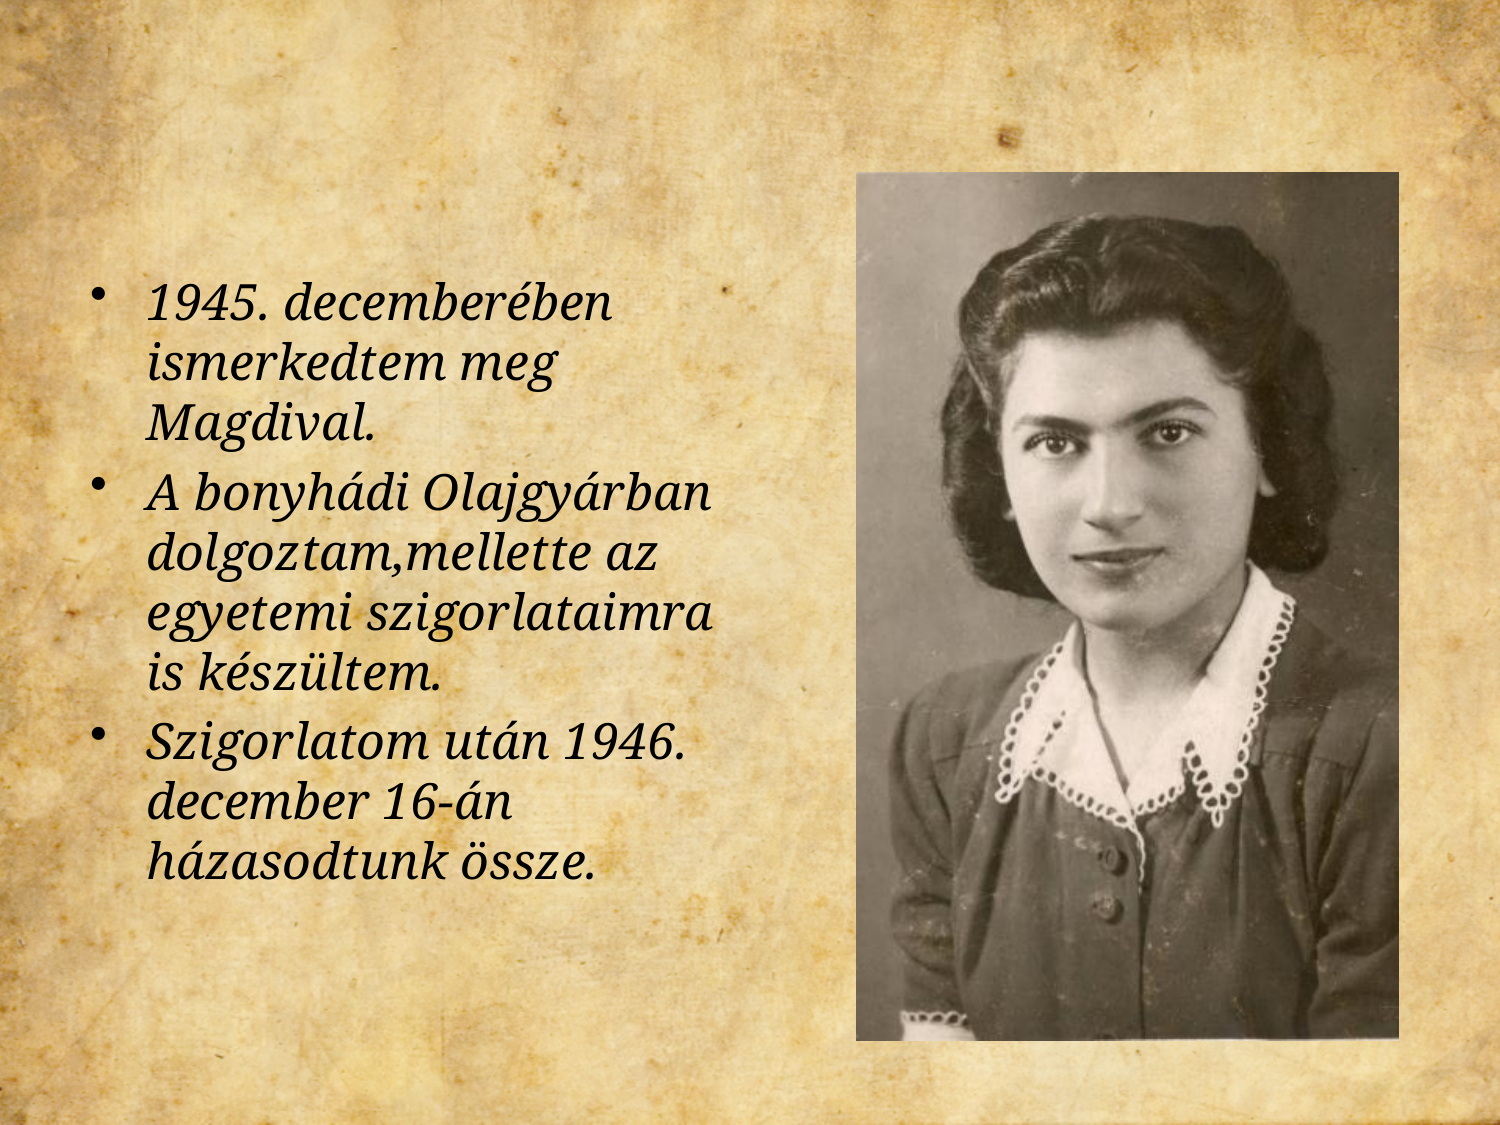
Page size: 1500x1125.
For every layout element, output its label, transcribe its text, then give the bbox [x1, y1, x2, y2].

list 1945. decemberében ismerkedtem meg Magdival. A bonyhádi Olajgyárban dolgoztam,mellette az egyetemi szigorlataimra is készültem. Szigorlatom után 1946. december 16-án házasodtunk össze. [75, 262, 738, 1005]
picture [0, 0, 1500, 1125]
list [855, 172, 1399, 1042]
